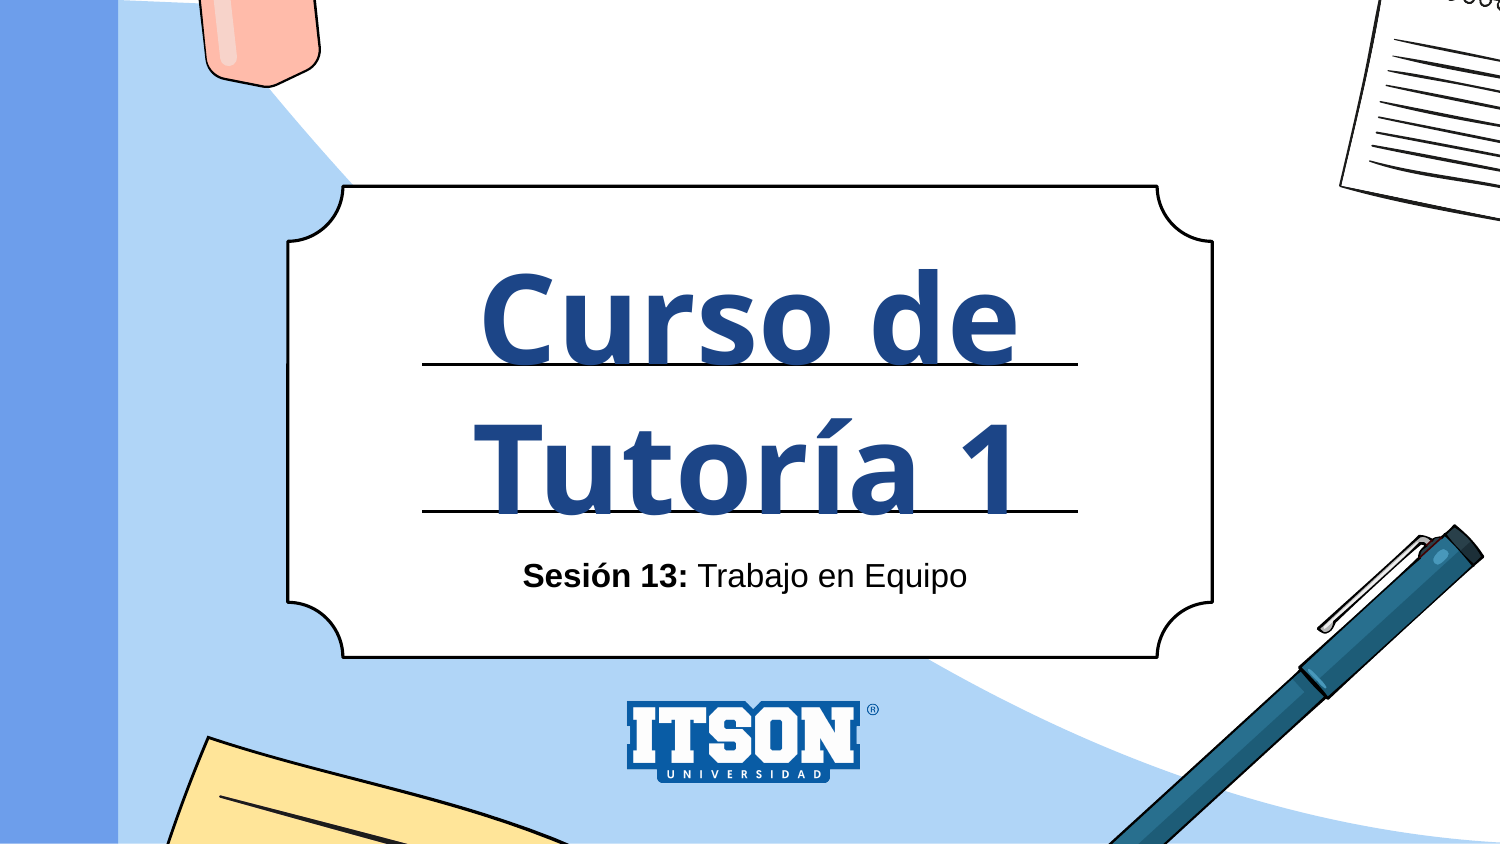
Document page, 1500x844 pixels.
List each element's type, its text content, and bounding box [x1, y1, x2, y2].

subtitle Sesión 13: Trabajo en Equipo [385, 539, 1115, 598]
title Curso de Tutoría 1 [385, 239, 1115, 527]
picture [601, 672, 899, 810]
